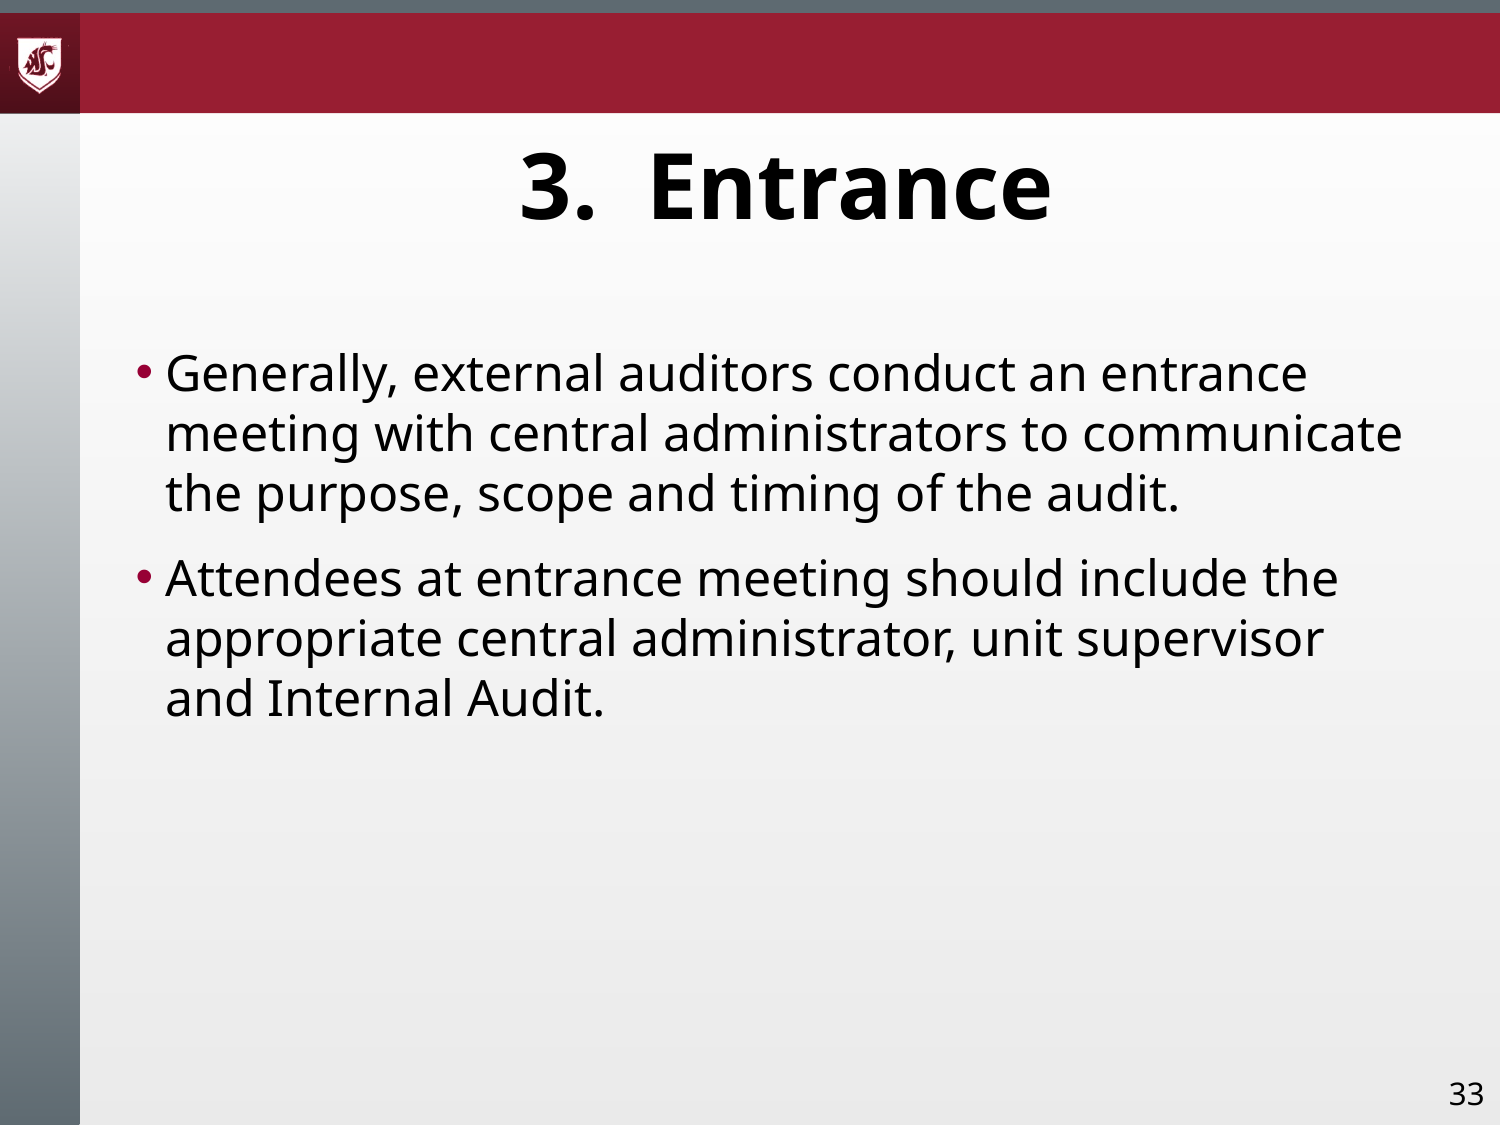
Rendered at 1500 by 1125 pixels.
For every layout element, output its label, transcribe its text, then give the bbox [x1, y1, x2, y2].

list Generally, external auditors conduct an entrance meeting with central administrators to communicate the purpose, scope and timing of the audit. Attendees at entrance meeting should include the appropriate central administrator, unit supervisor and Internal Audit. [87, 333, 1425, 824]
title 3. Entrance [87, 132, 1488, 248]
slide_number 33 [1149, 1046, 1500, 1125]
picture [9, 27, 69, 100]
